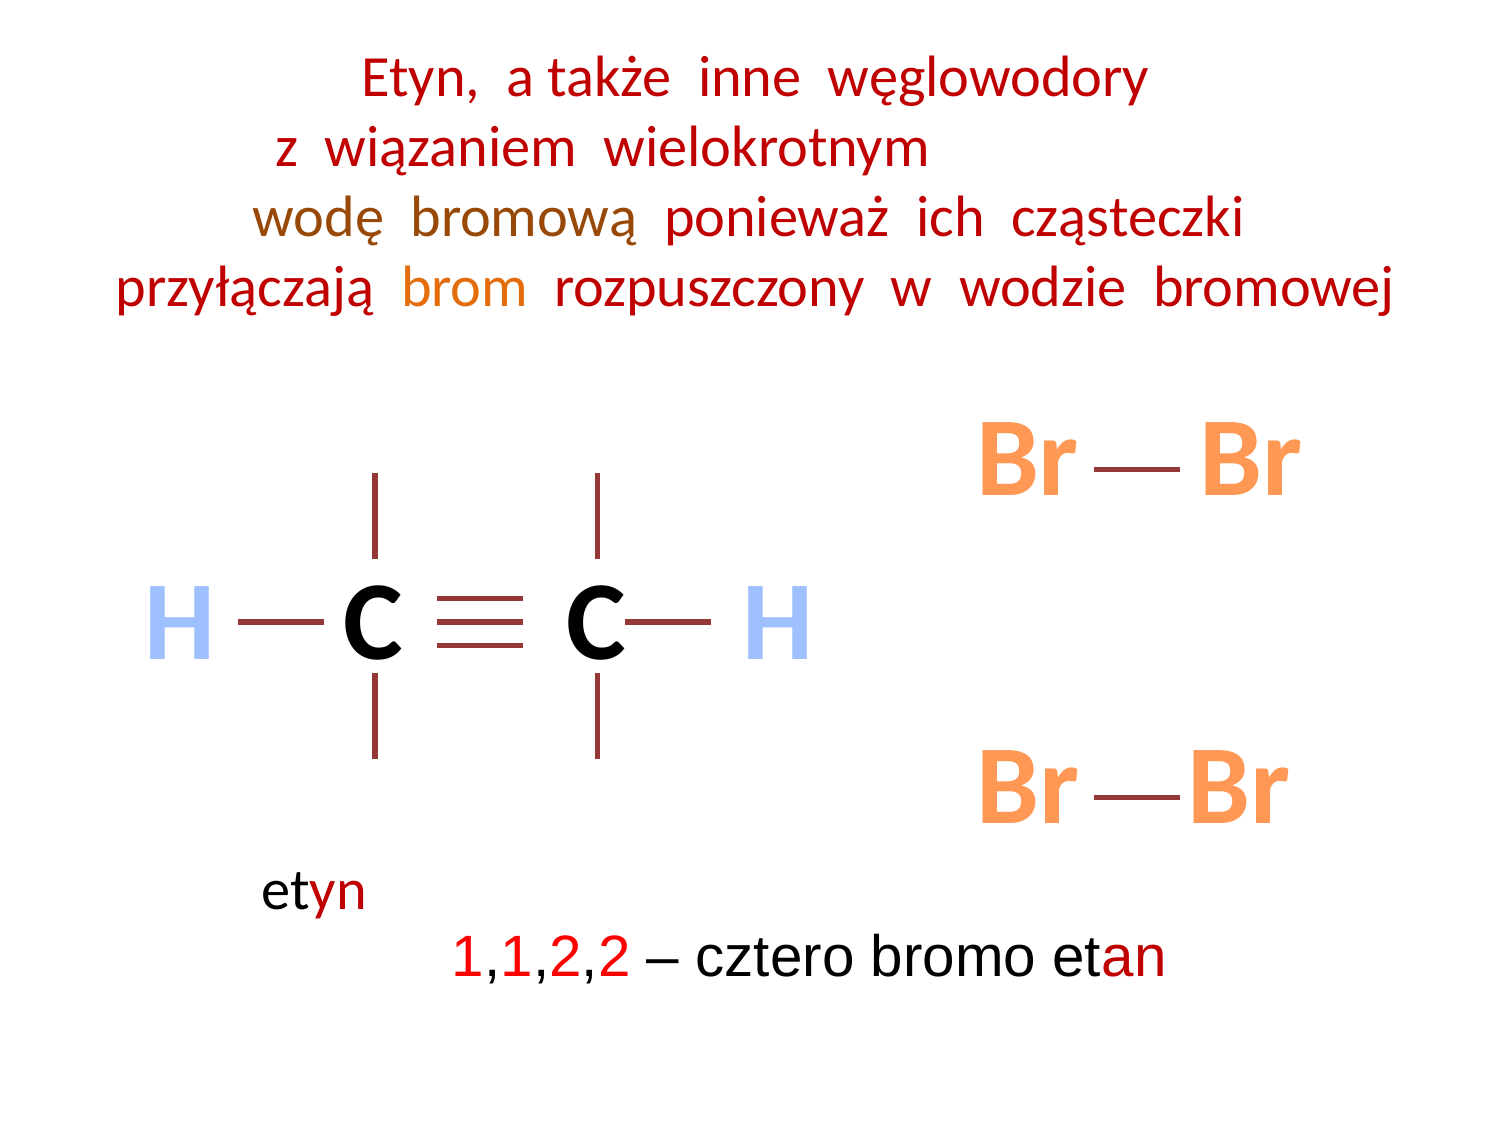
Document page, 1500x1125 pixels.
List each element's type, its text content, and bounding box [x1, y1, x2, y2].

text_box [236, 617, 326, 627]
text_box [1095, 465, 1182, 474]
text_box [435, 594, 526, 603]
text_box [370, 471, 380, 562]
text_box [435, 641, 526, 650]
text_box Br [961, 703, 1095, 854]
text_box [593, 670, 603, 761]
text_box [435, 617, 526, 627]
text_box 1,1,2,2 – cztero bromo etan [437, 910, 1182, 995]
text_box Etyn, a także inne węglowodory z wiązaniem wielokrotnym odbarwiają wodę bromową ponieważ ich cząsteczki przyłączają brom rozpuszczony w wodzie bromowej [100, 30, 1411, 326]
text_box Br [1172, 703, 1306, 854]
text_box [623, 617, 713, 627]
text_box Br [1184, 375, 1318, 526]
text_box C [551, 539, 641, 690]
text_box etyn [246, 843, 382, 929]
text_box H [129, 539, 231, 825]
text_box C [328, 539, 419, 690]
text_box [1095, 793, 1172, 803]
text_box [370, 670, 380, 761]
text_box H [726, 539, 829, 825]
text_box Br [960, 375, 1095, 526]
text_box [593, 471, 603, 562]
